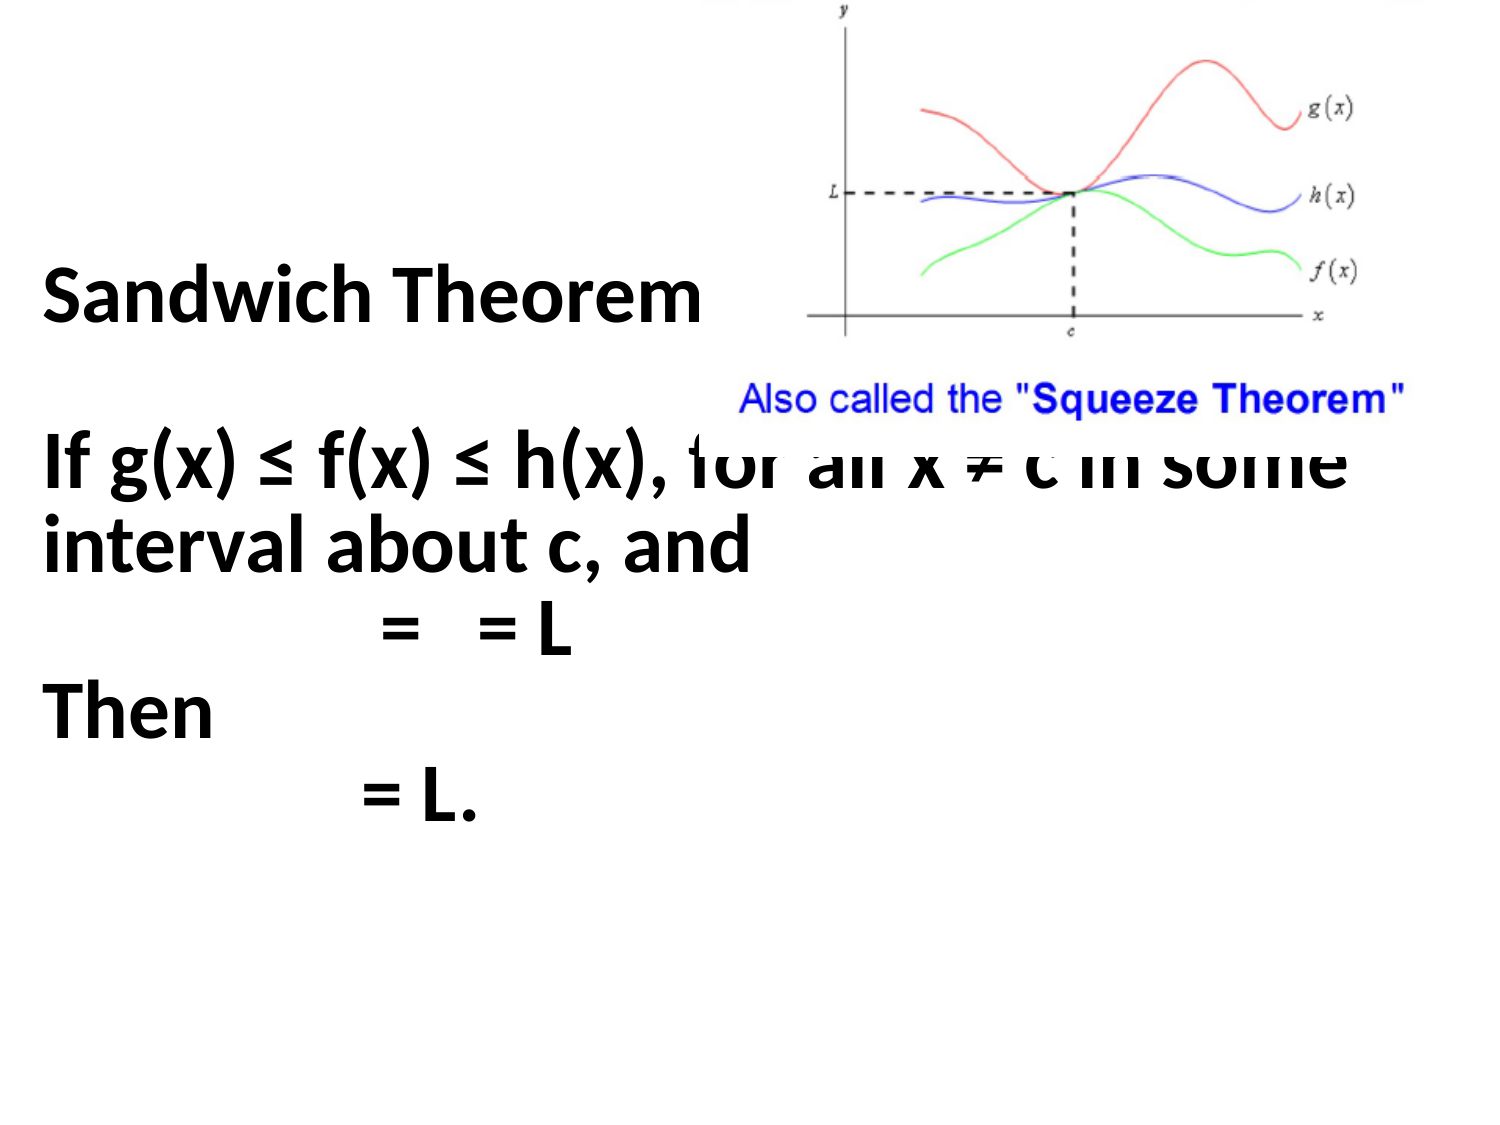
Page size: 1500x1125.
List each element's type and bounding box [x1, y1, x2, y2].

picture [699, 0, 1468, 457]
